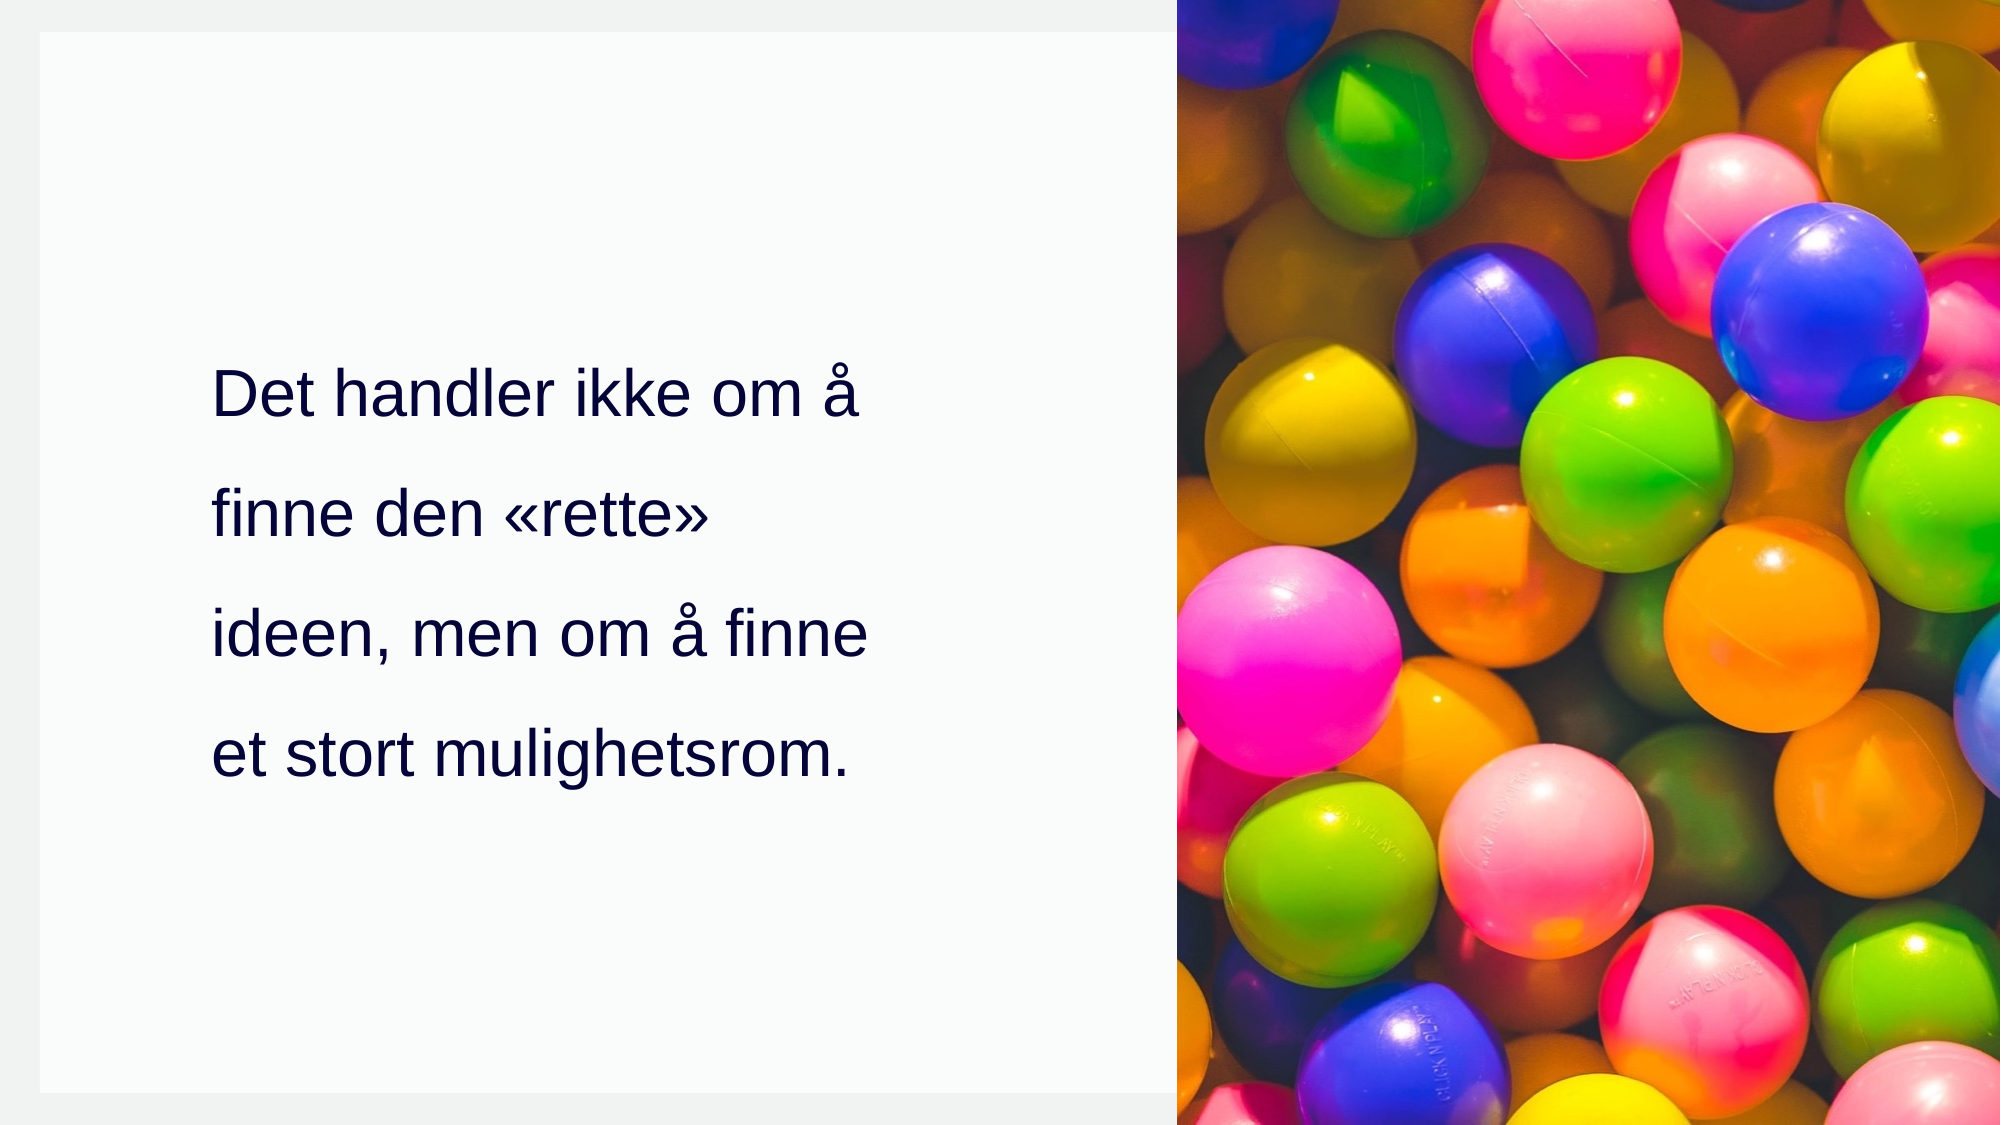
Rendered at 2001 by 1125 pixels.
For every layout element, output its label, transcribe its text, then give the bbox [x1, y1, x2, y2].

list Det handler ikke om å finne den «rette» ideen, men om å finne et stort mulighetsrom. [196, 301, 898, 824]
picture [1177, 0, 2000, 1125]
